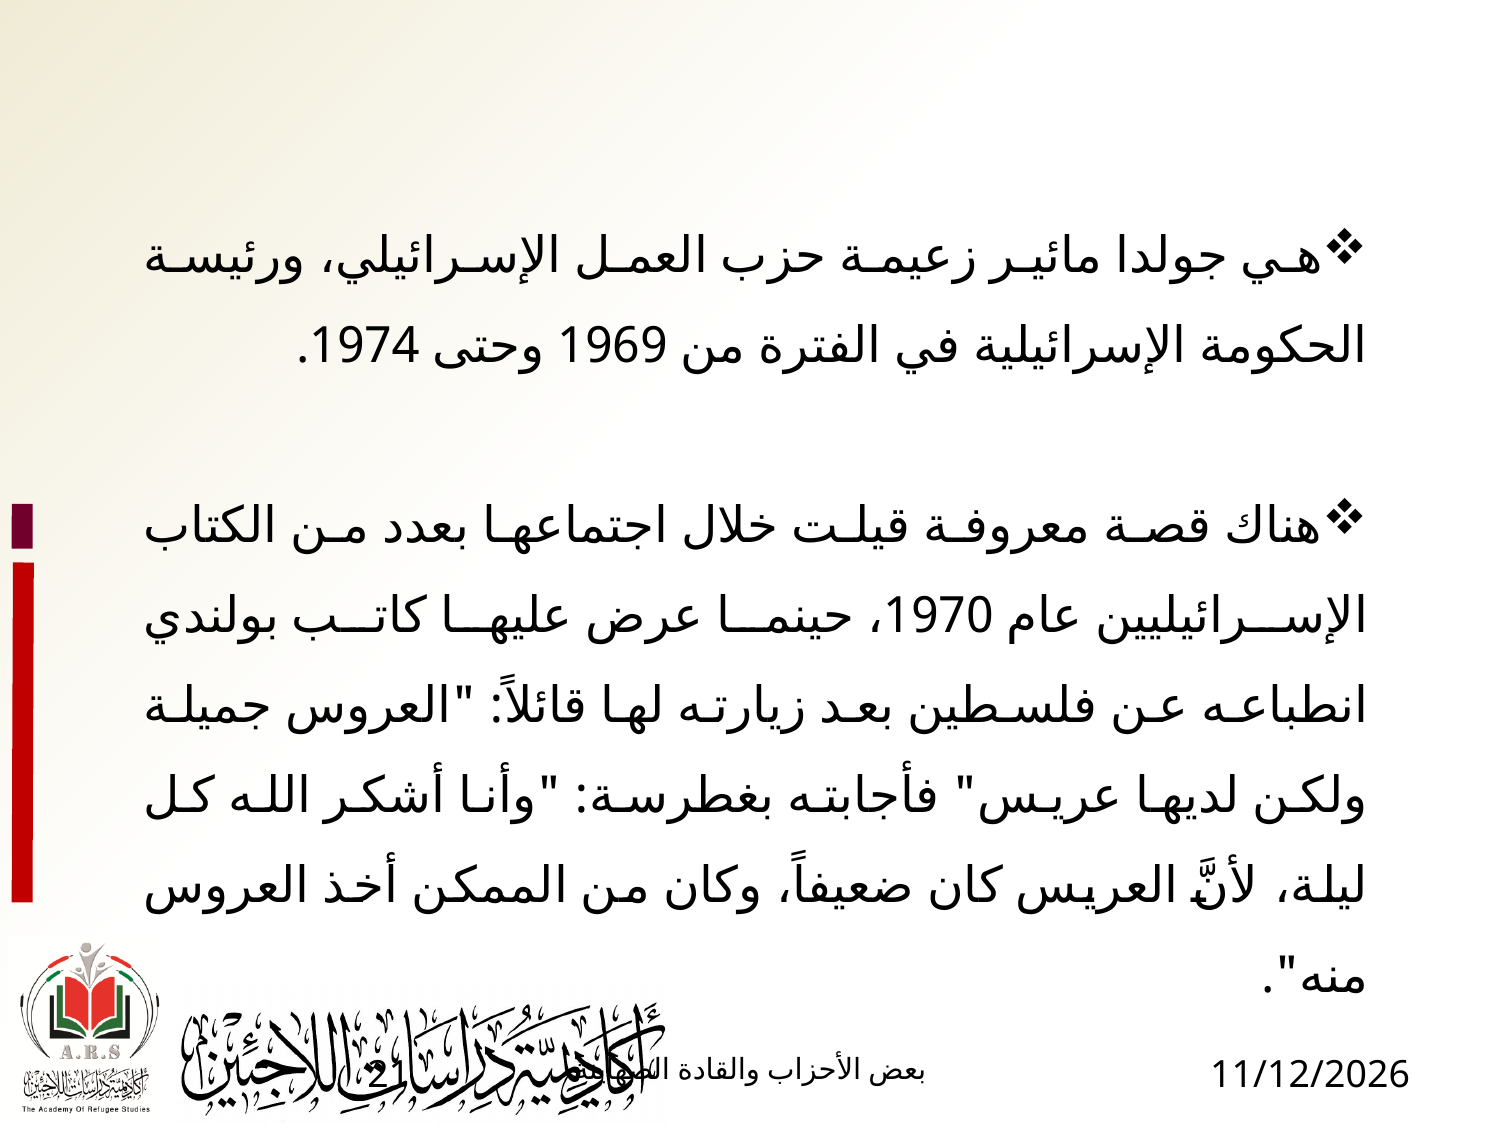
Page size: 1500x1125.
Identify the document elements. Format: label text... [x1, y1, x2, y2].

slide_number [1074, 1042, 1425, 1103]
text_box هي جولدا مائير زعيمة حزب العمل الإسرائيلي، ورئيسة الحكومة الإسرائيلية في الفترة من 1969 وحتى 1974. هناك قصة معروفة قيلت خلال اجتماعها بعدد من الكتاب الإسرائيليين عام 1970، حينما عرض عليها كاتب بولندي انطباعه عن فلسطين بعد زيارته لها قائلاً: "العروس جميلة ولكن لديها عريس" فأجابته بغطرسة: "وأنا أشكر الله كل ليلة، لأنَّ العريس كان ضعيفاً، وكان من الممكن أخذ العروس منه". [128, 140, 1383, 1011]
picture [175, 1011, 668, 1125]
slide_number 21 [75, 1042, 425, 1103]
footer بعض الأحزاب والقادة الصهاينة [512, 1042, 988, 1103]
picture [8, 937, 164, 1120]
